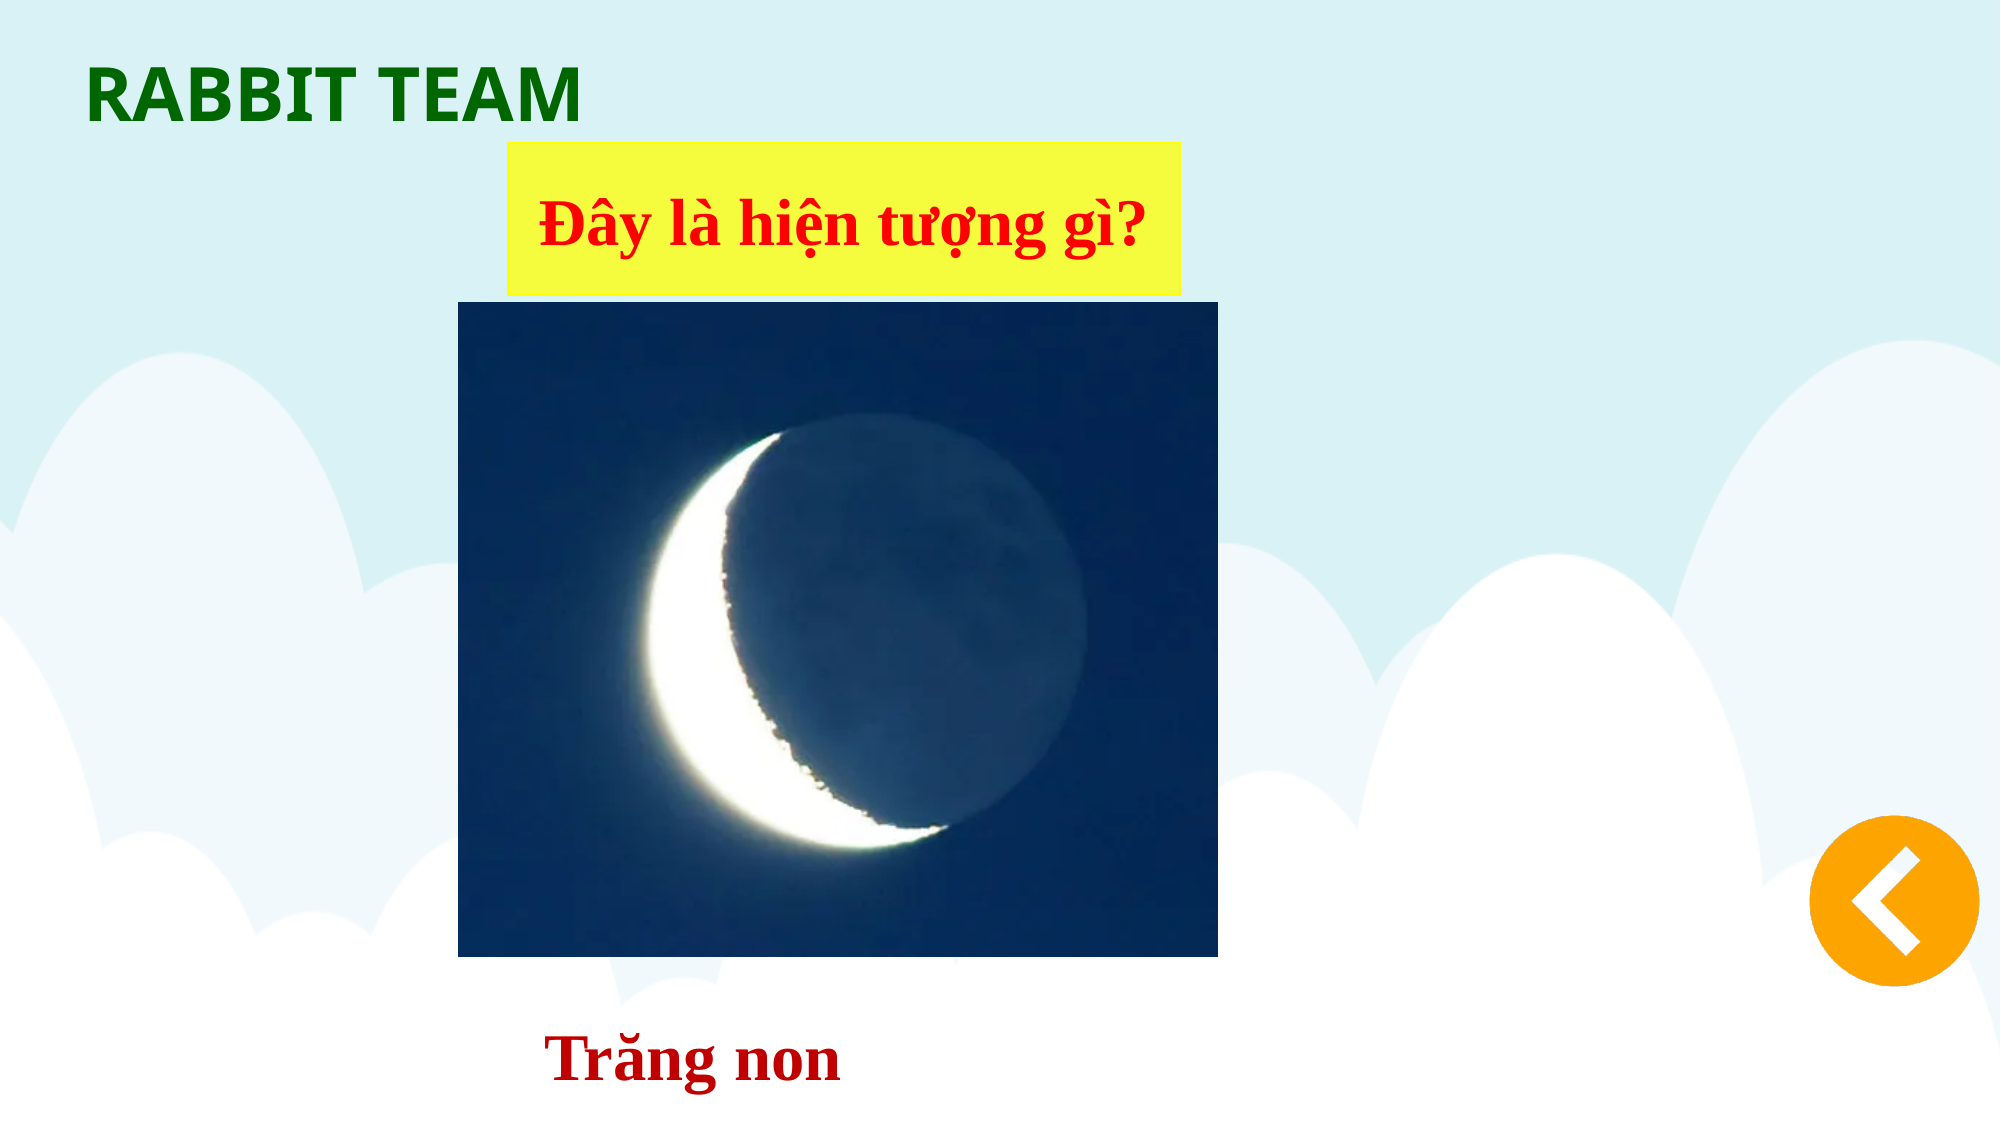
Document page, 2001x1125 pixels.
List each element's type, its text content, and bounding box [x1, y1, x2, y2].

picture [1788, 795, 2000, 1007]
text_box RABBIT TEAM [68, 39, 601, 145]
picture [457, 302, 1218, 957]
text_box Đây là hiện tượng gì? [507, 142, 1181, 296]
text_box Trăng non [529, 1006, 971, 1101]
